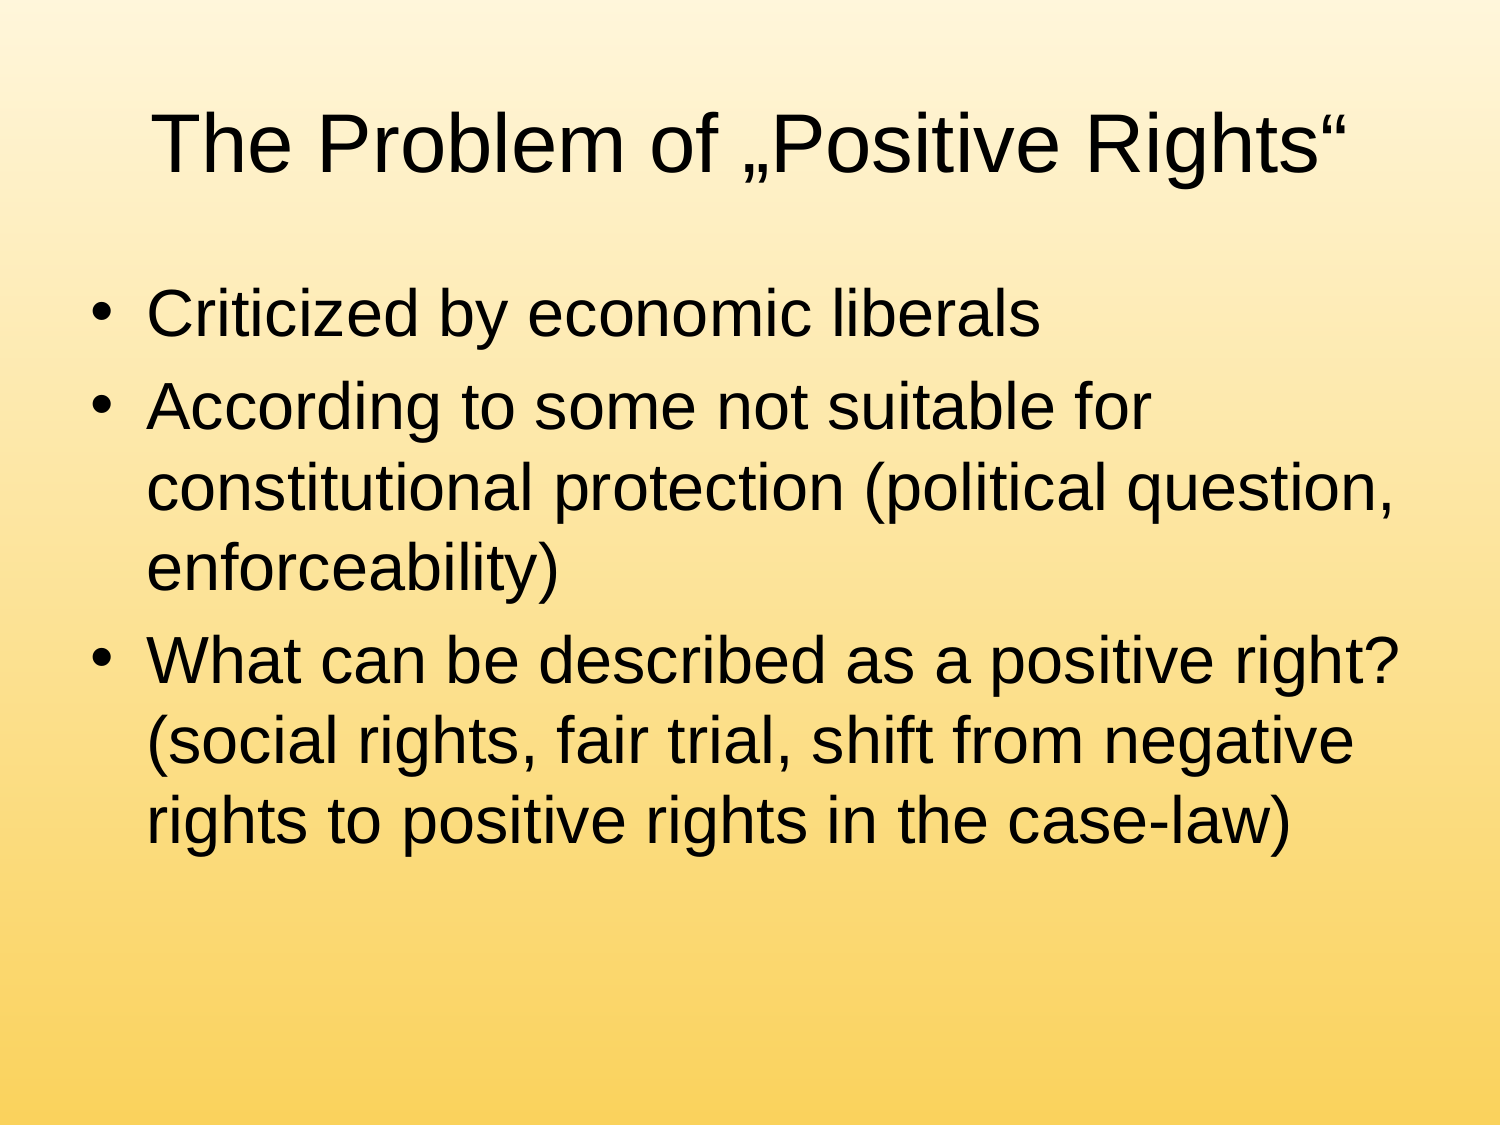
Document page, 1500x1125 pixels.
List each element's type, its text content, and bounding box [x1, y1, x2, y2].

list Criticized by economic liberals According to some not suitable for constitutional protection (political question, enforceability) What can be described as a positive right? (social rights, fair trial, shift from negative rights to positive rights in the case-law) [75, 262, 1425, 1005]
title The Problem of „Positive Rights“ [75, 45, 1425, 233]
